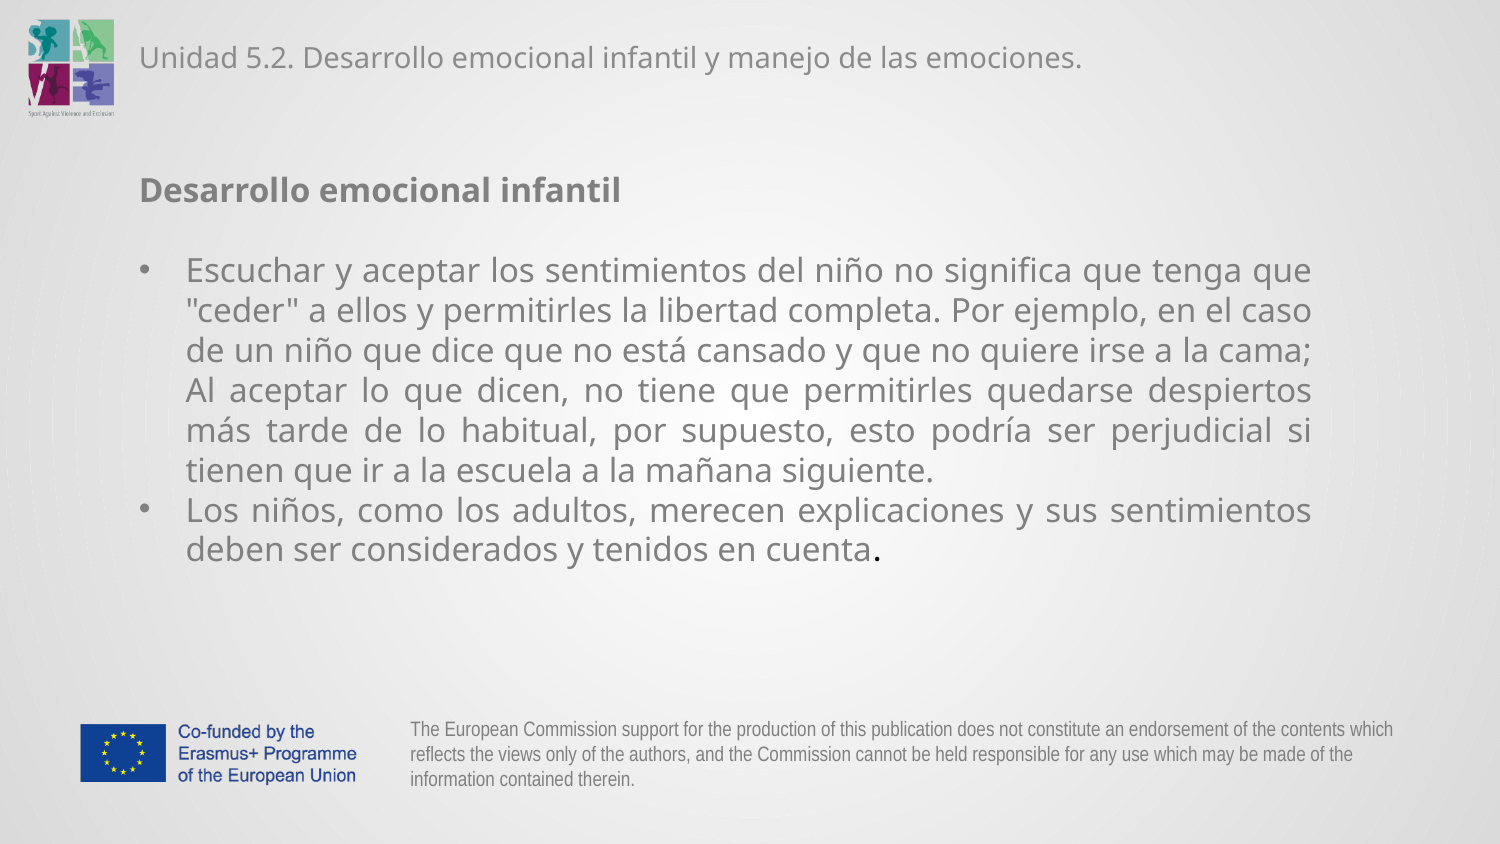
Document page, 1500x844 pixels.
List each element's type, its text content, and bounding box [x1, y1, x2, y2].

picture [64, 707, 378, 798]
text_box [64, 161, 1436, 682]
picture [0, 0, 142, 142]
subtitle Unidad 5.2. Desarrollo emocional infantil y manejo de las emociones. [123, 32, 1174, 92]
text_box Desarrollo emocional infantil Escuchar y aceptar los sentimientos del niño no significa que tenga que "ceder" a ellos y permitirles la libertad completa. Por ejemplo, en el caso de un niño que dice que no está cansado y que no quiere irse a la cama; Al aceptar lo que dicen, no tiene que permitirles quedarse despiertos más tarde de lo habitual, por supuesto, esto podría ser perjudicial si tienen que ir a la escuela a la mañana siguiente. Los niños, como los adultos, merecen explicaciones y sus sentimientos deben ser considerados y tenidos en cuenta. [123, 161, 1329, 576]
text_box The European Commission support for the production of this publication does not constitute an endorsement of the contents which reflects the views only of the authors, and the Commission cannot be held responsi­ble for any use which may be made of the information contained therein. [395, 708, 1435, 799]
